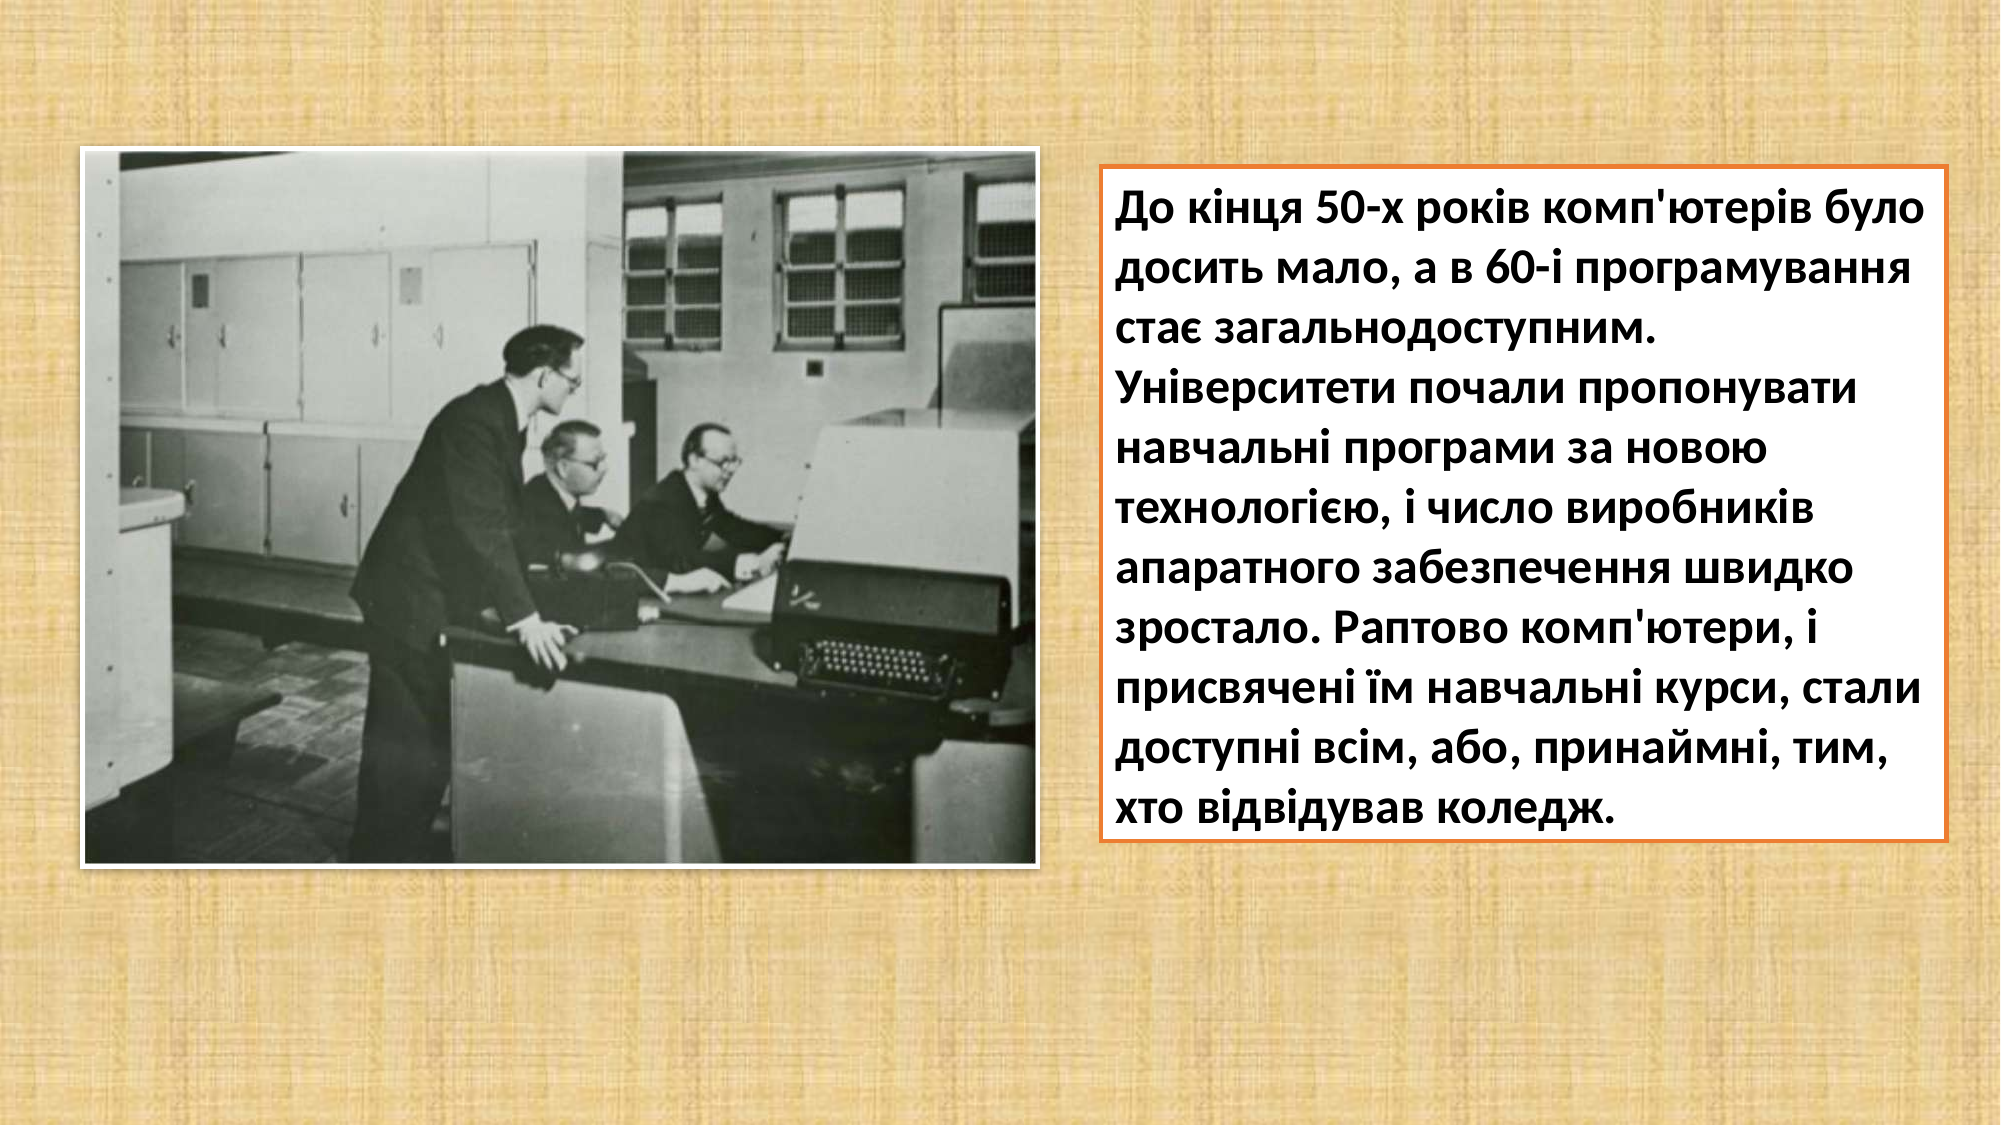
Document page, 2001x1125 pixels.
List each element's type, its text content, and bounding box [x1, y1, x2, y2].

picture [0, 0, 2001, 1125]
text_box До кінця 50-х років комп'ютерів було досить мало, а в 60-і програмування стає загальнодоступним. Університети почали пропонувати навчальні програми за новою технологією, і число виробників апаратного забезпечення швидко зростало. Раптово комп'ютери, і присвячені їм навчальні курси, стали доступні всім, або, принаймні, тим, хто відвідував коледж. [1100, 165, 1948, 842]
